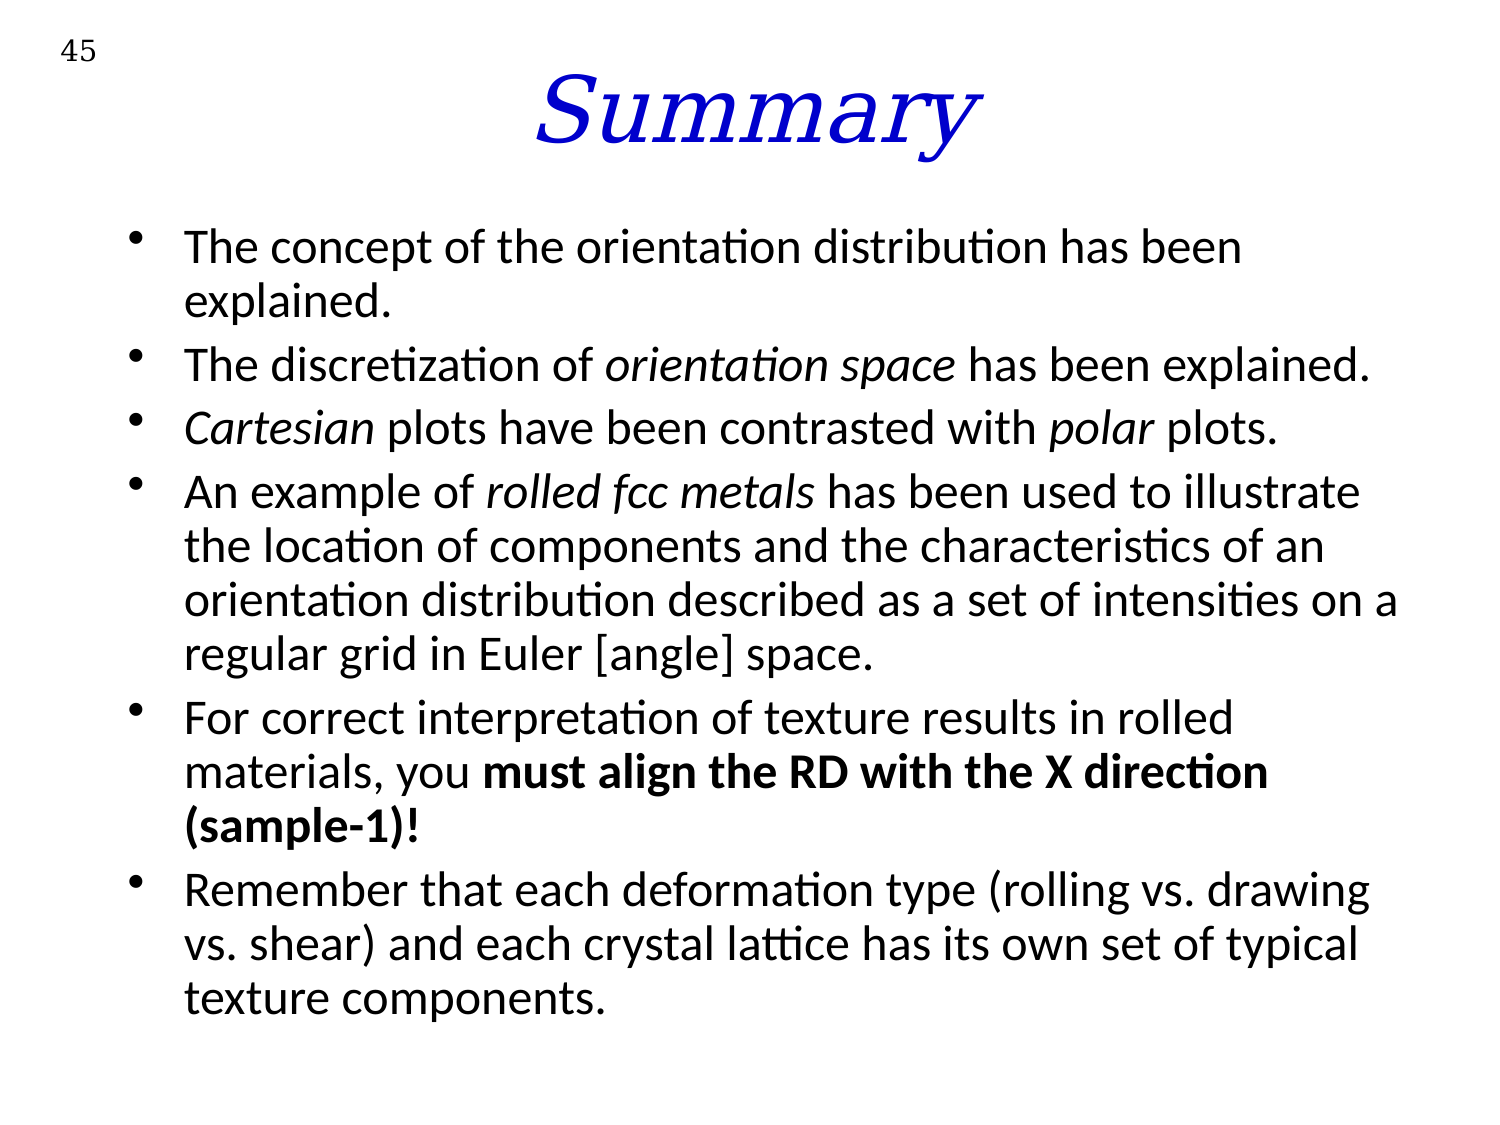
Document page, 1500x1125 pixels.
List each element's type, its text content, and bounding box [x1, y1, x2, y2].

slide_number 45 [0, 24, 112, 101]
title Summary [112, 12, 1388, 201]
list The concept of the orientation distribution has been explained. The discretization of orientation space has been explained. Cartesian plots have been contrasted with polar plots. An example of rolled fcc metals has been used to illustrate the location of components and the characteristics of an orientation distribution described as a set of intensities on a regular grid in Euler [angle] space. For correct interpretation of texture results in rolled materials, you must align the RD with the X direction (sample-1)! Remember that each deformation type (rolling vs. drawing vs. shear) and each crystal lattice has its own set of typical texture components. [112, 212, 1426, 1088]
